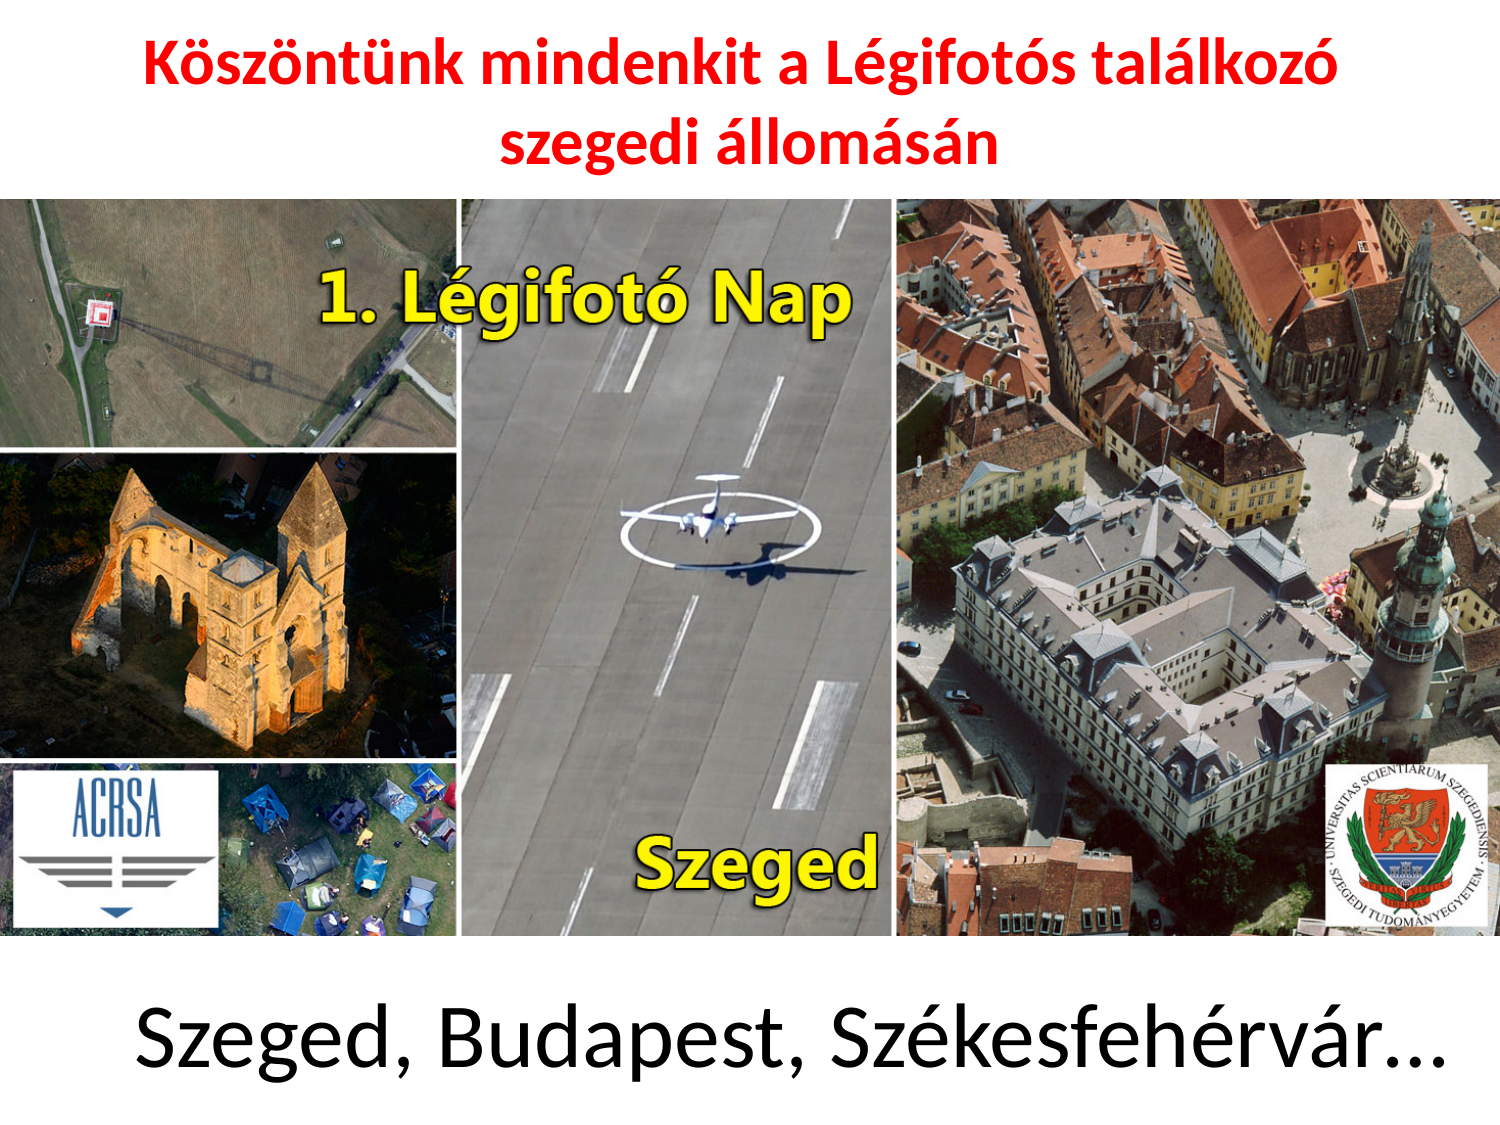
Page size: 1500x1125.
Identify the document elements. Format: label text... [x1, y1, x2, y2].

text_box Köszöntünk mindenkit a Légifotós találkozó szegedi állomásán [0, 10, 1500, 186]
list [0, 198, 1500, 936]
title Szeged, Budapest, Székesfehérvár… [117, 944, 1468, 1125]
